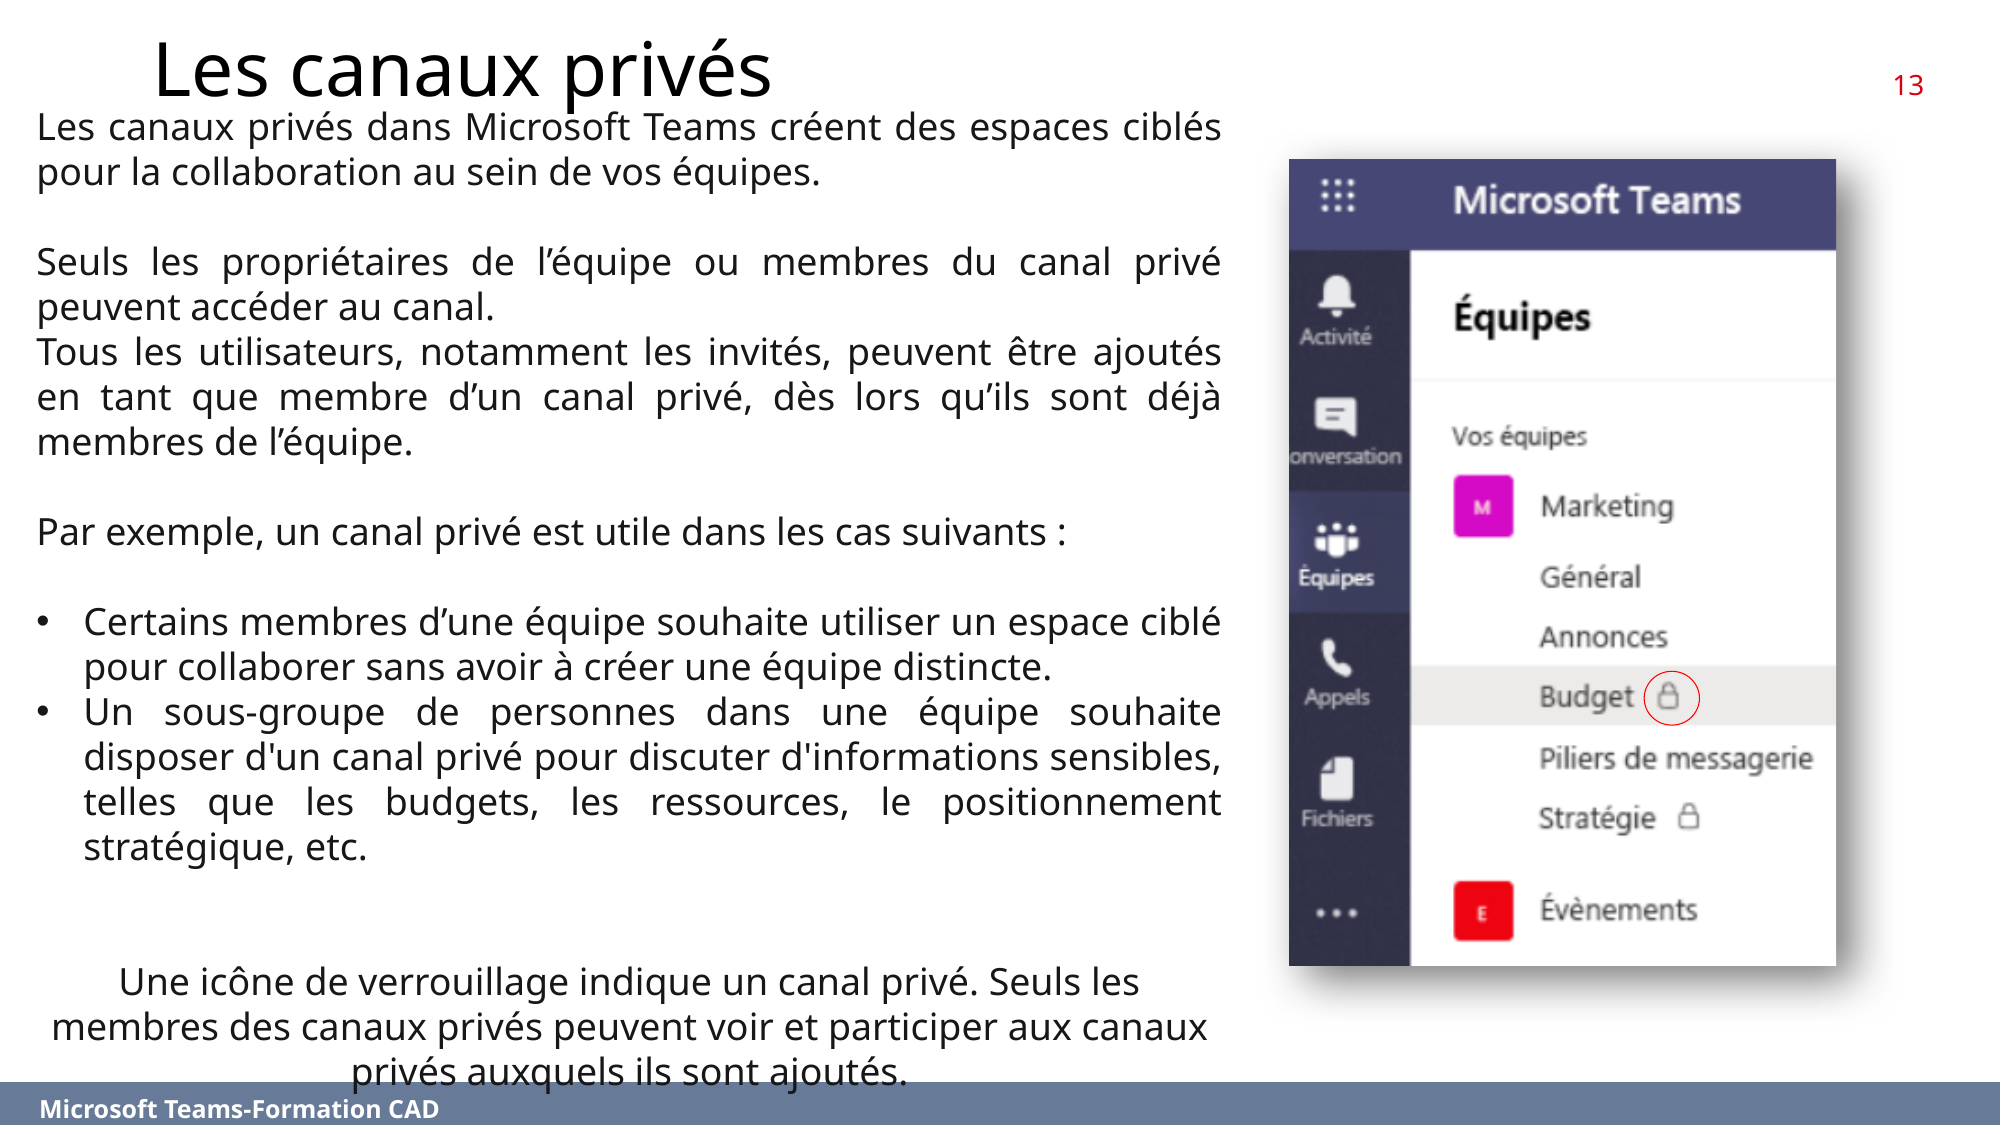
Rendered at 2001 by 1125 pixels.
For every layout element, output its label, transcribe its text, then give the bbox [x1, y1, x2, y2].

title Les canaux privés [137, 19, 1638, 126]
slide_number 13 [1868, 56, 1948, 116]
text_box Les canaux privés dans Microsoft Teams créent des espaces ciblés pour la collaboration au sein de vos équipes. Seuls les propriétaires de l’équipe ou membres du canal privé peuvent accéder au canal. Tous les utilisateurs, notamment les invités, peuvent être ajoutés en tant que membre d’un canal privé, dès lors qu’ils sont déjà membres de l’équipe. Par exemple, un canal privé est utile dans les cas suivants : Certains membres d’une équipe souhaite utiliser un espace ciblé pour collaborer sans avoir à créer une équipe distincte. Un sous-groupe de personnes dans une équipe souhaite disposer d'un canal privé pour discuter d'informations sensibles, telles que les budgets, les ressources, le positionnement stratégique, etc. Une icône de verrouillage indique un canal privé. Seuls les membres des canaux privés peuvent voir et participer aux canaux privés auxquels ils sont ajoutés. [21, 313, 1239, 915]
picture [1288, 159, 1837, 966]
